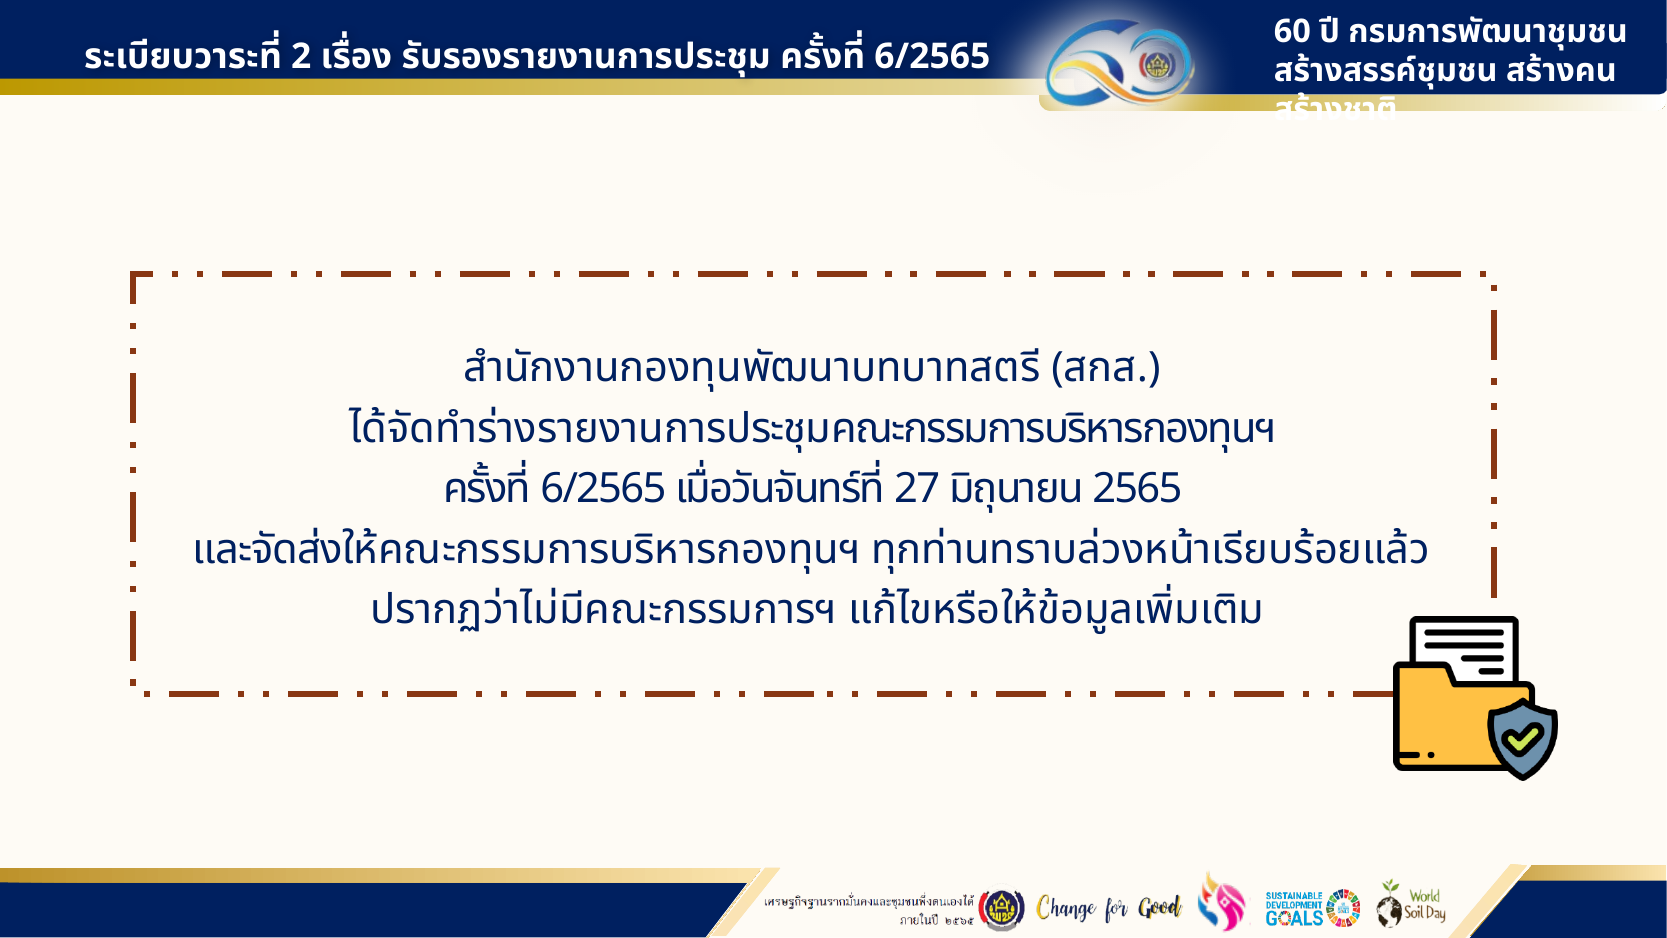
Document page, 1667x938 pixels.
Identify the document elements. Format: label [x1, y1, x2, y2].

text_box [132, 273, 1495, 695]
text_box [0, 862, 1667, 938]
text_box [0, 0, 1667, 209]
picture [1393, 616, 1558, 781]
